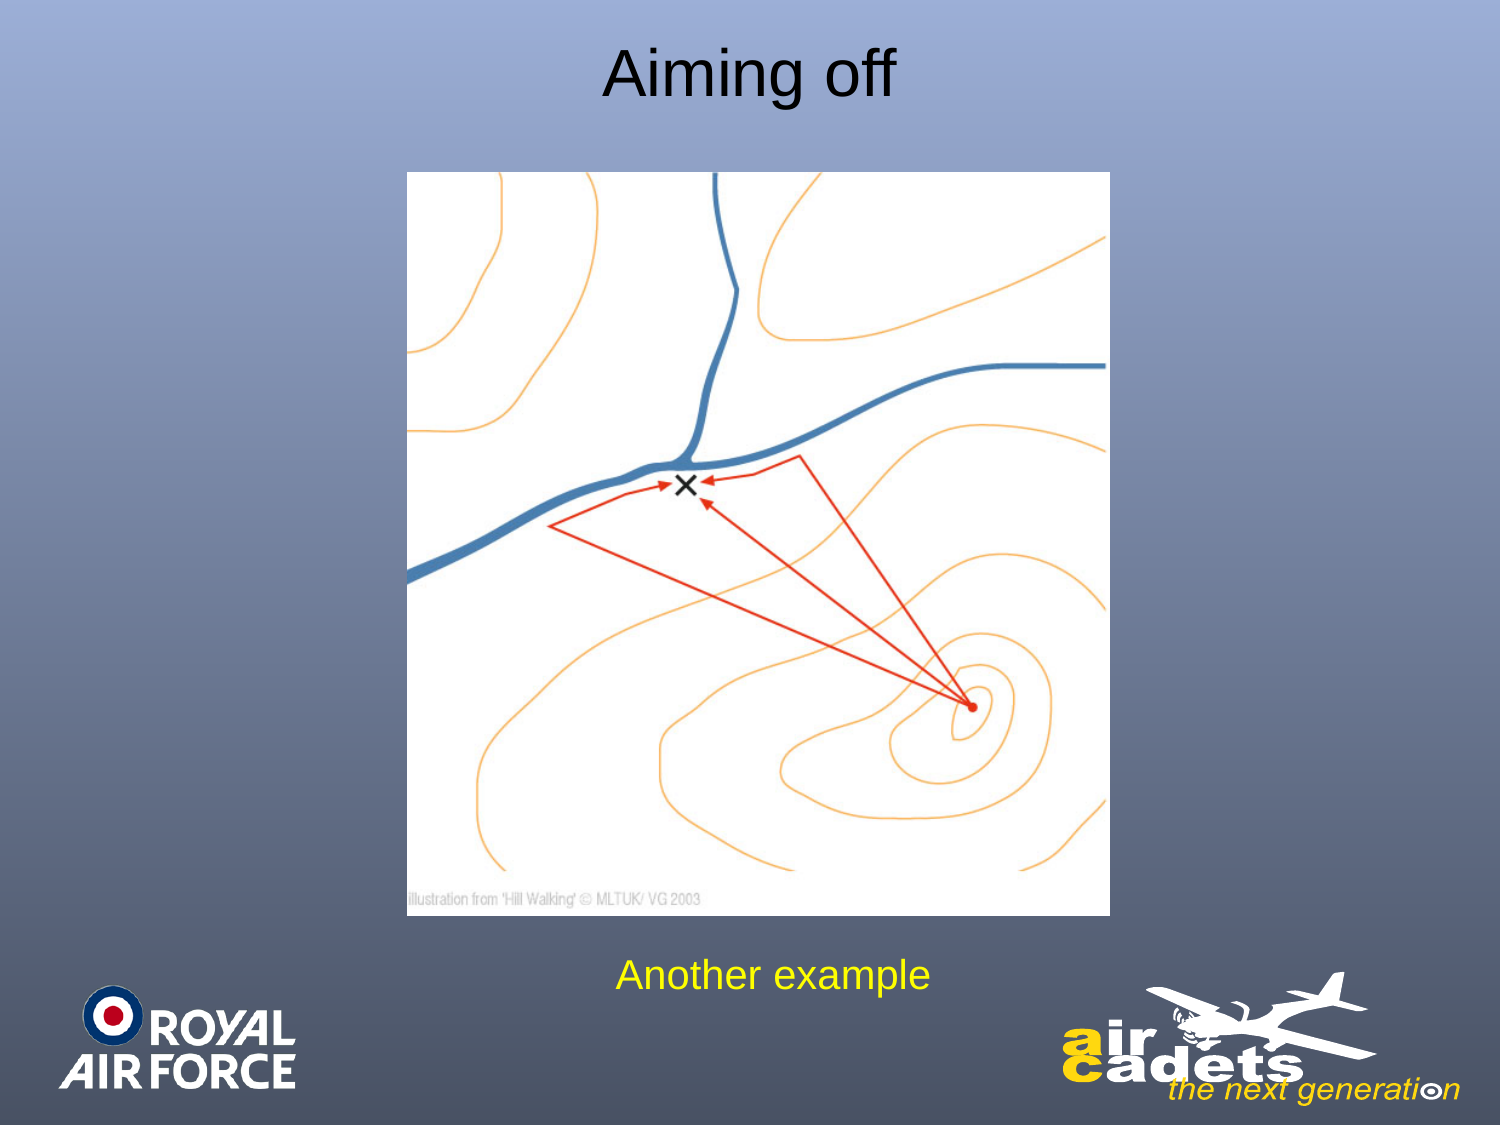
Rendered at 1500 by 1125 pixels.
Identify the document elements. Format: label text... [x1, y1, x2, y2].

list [407, 172, 1110, 916]
title Aiming off [74, 13, 1426, 126]
picture [58, 982, 296, 1089]
text_box Another example [560, 940, 987, 1006]
